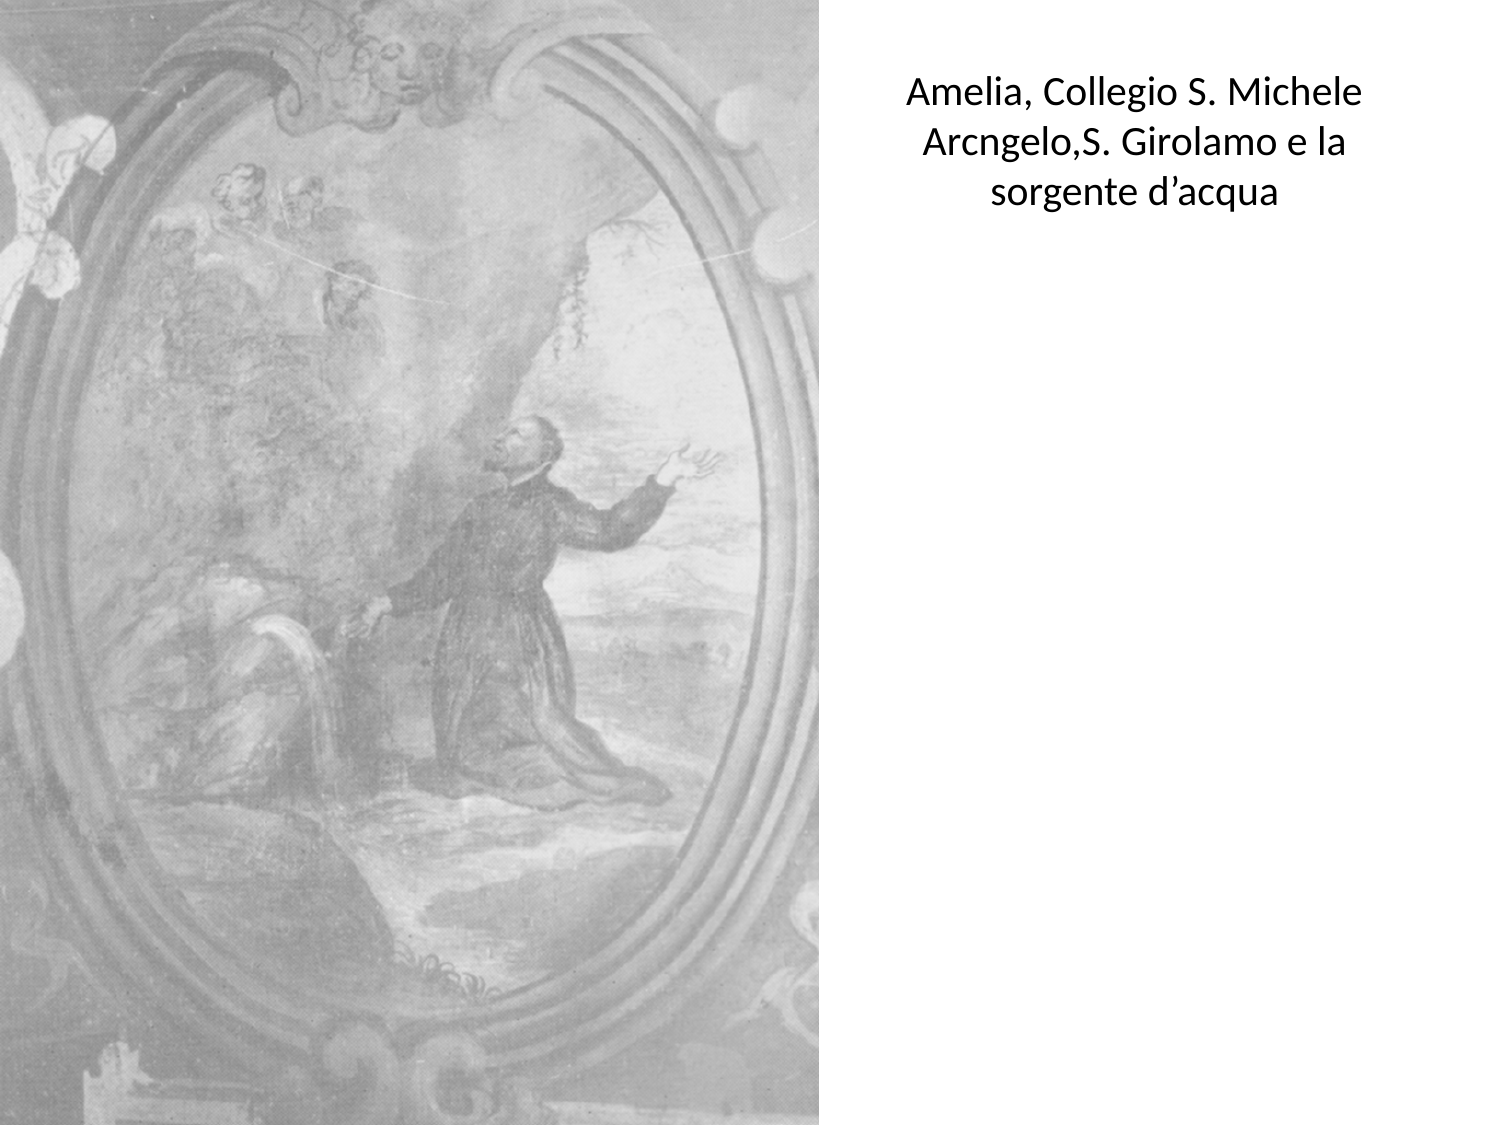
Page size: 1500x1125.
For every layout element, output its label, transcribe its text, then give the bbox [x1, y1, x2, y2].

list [0, 0, 819, 1125]
title Amelia, Collegio S. Michele Arcngelo,S. Girolamo e la sorgente d’acqua [844, 45, 1425, 233]
